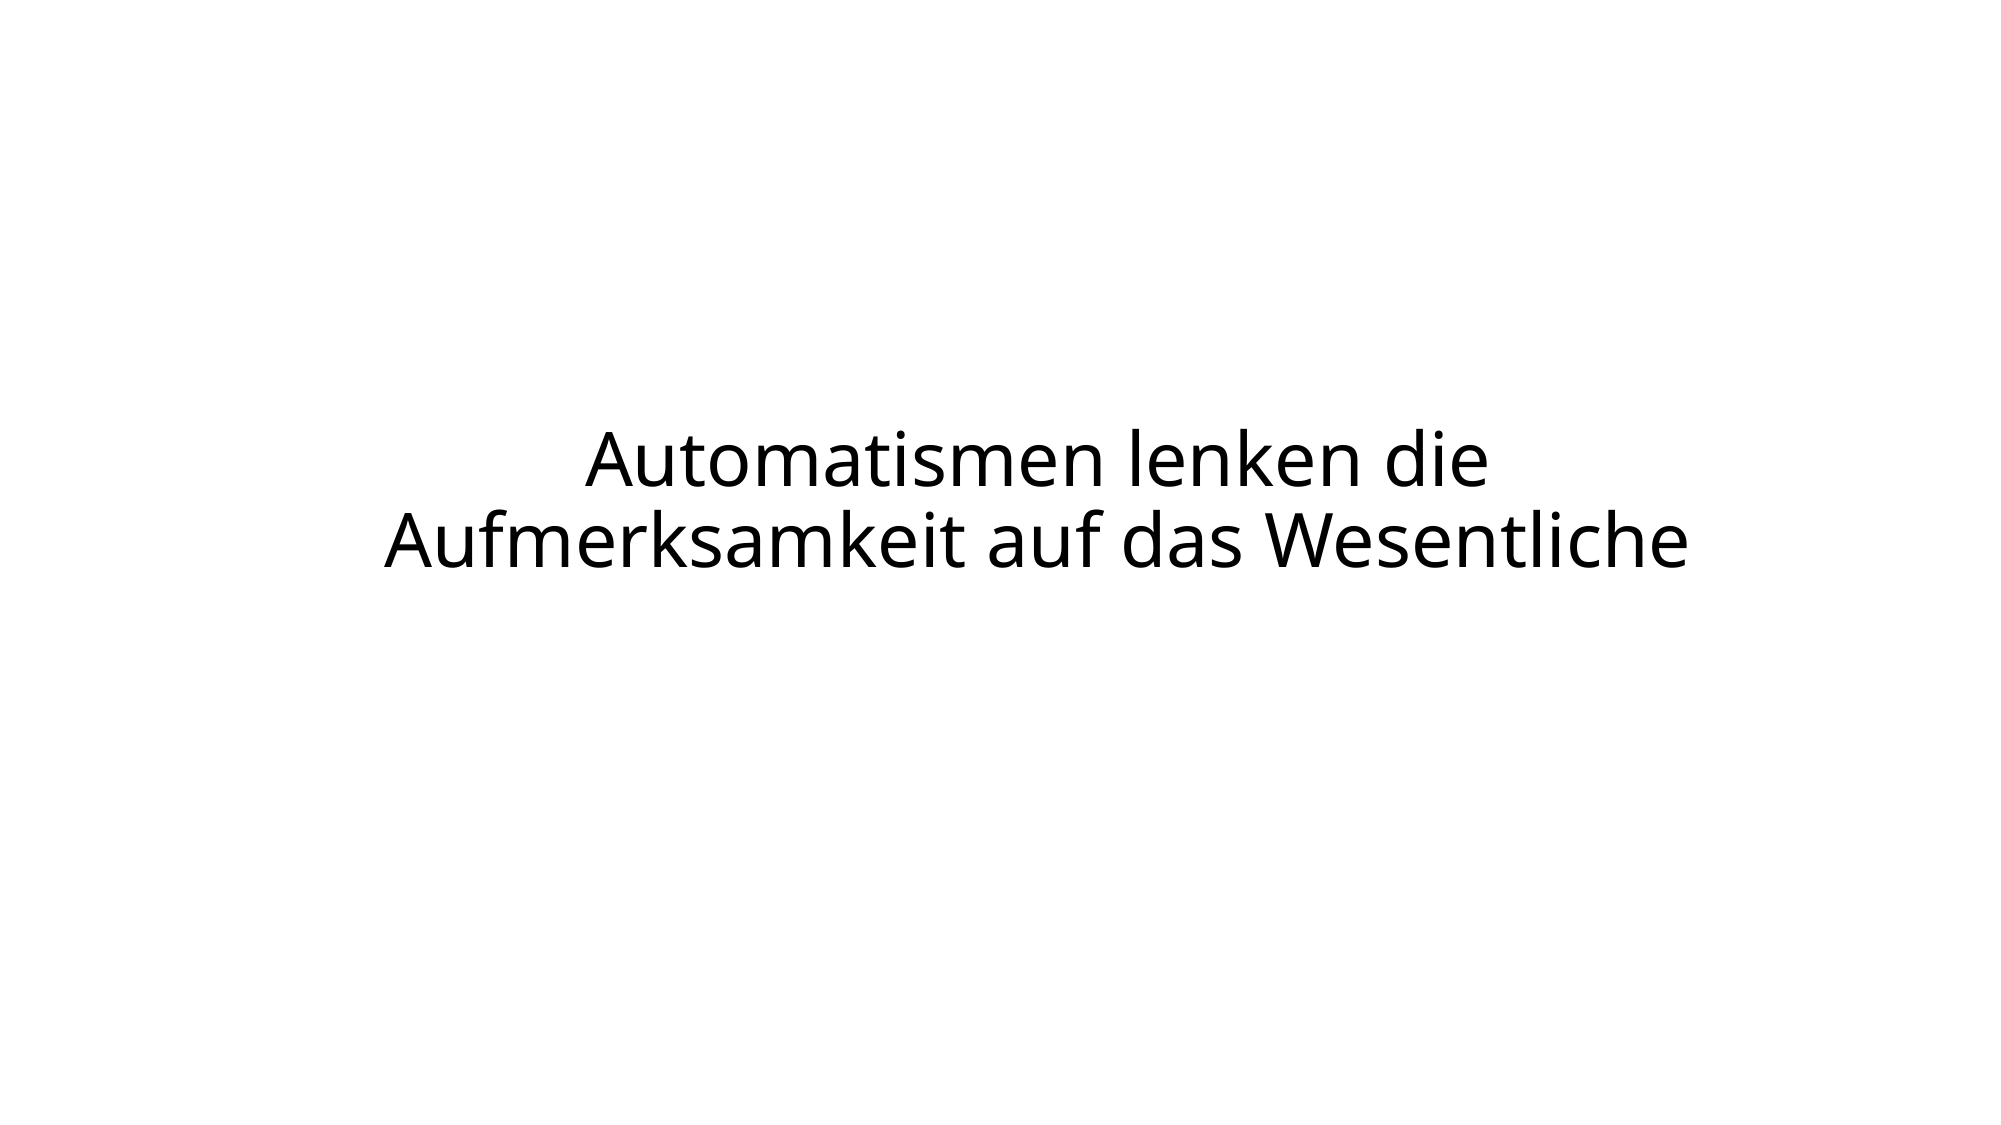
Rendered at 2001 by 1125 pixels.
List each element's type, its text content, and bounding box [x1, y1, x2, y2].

title Automatismen lenken die Aufmerksamkeit auf das Wesentliche [324, 393, 1752, 612]
